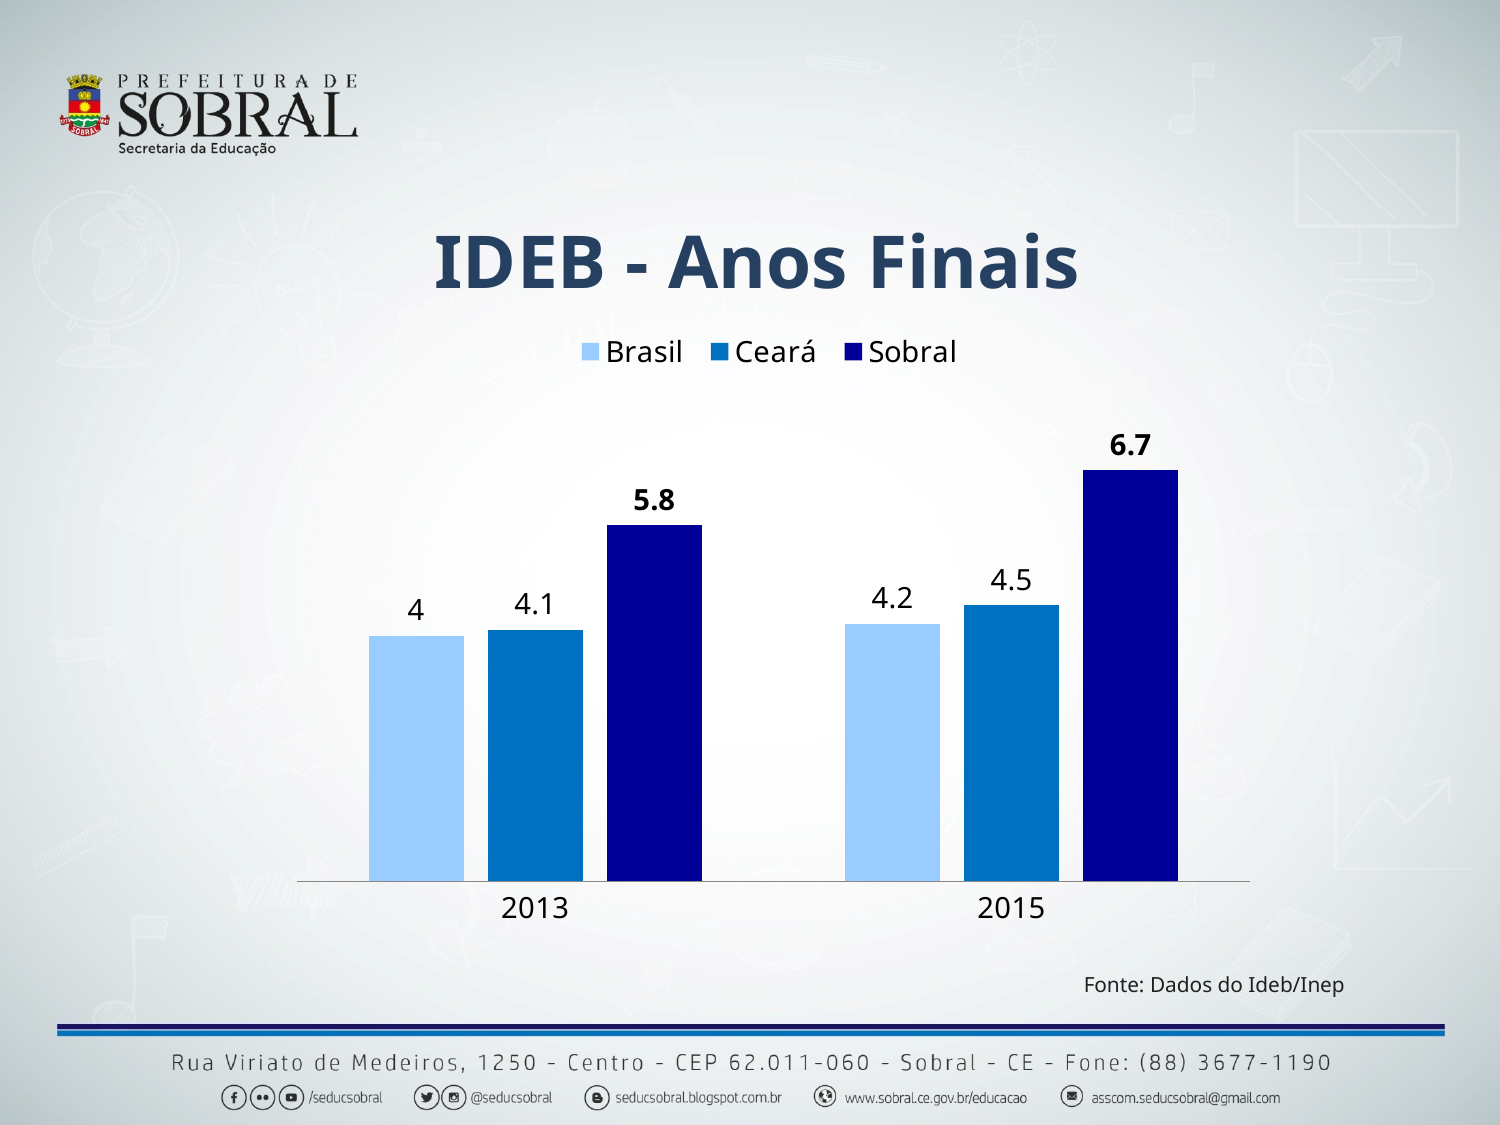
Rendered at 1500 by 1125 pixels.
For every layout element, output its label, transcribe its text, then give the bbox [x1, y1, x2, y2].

chart [277, 314, 1270, 941]
text_box IDEB - Anos Finais [55, 208, 1459, 330]
text_box Fonte: Dados do Ideb/Inep [1068, 964, 1400, 1023]
picture [0, 0, 1500, 1125]
